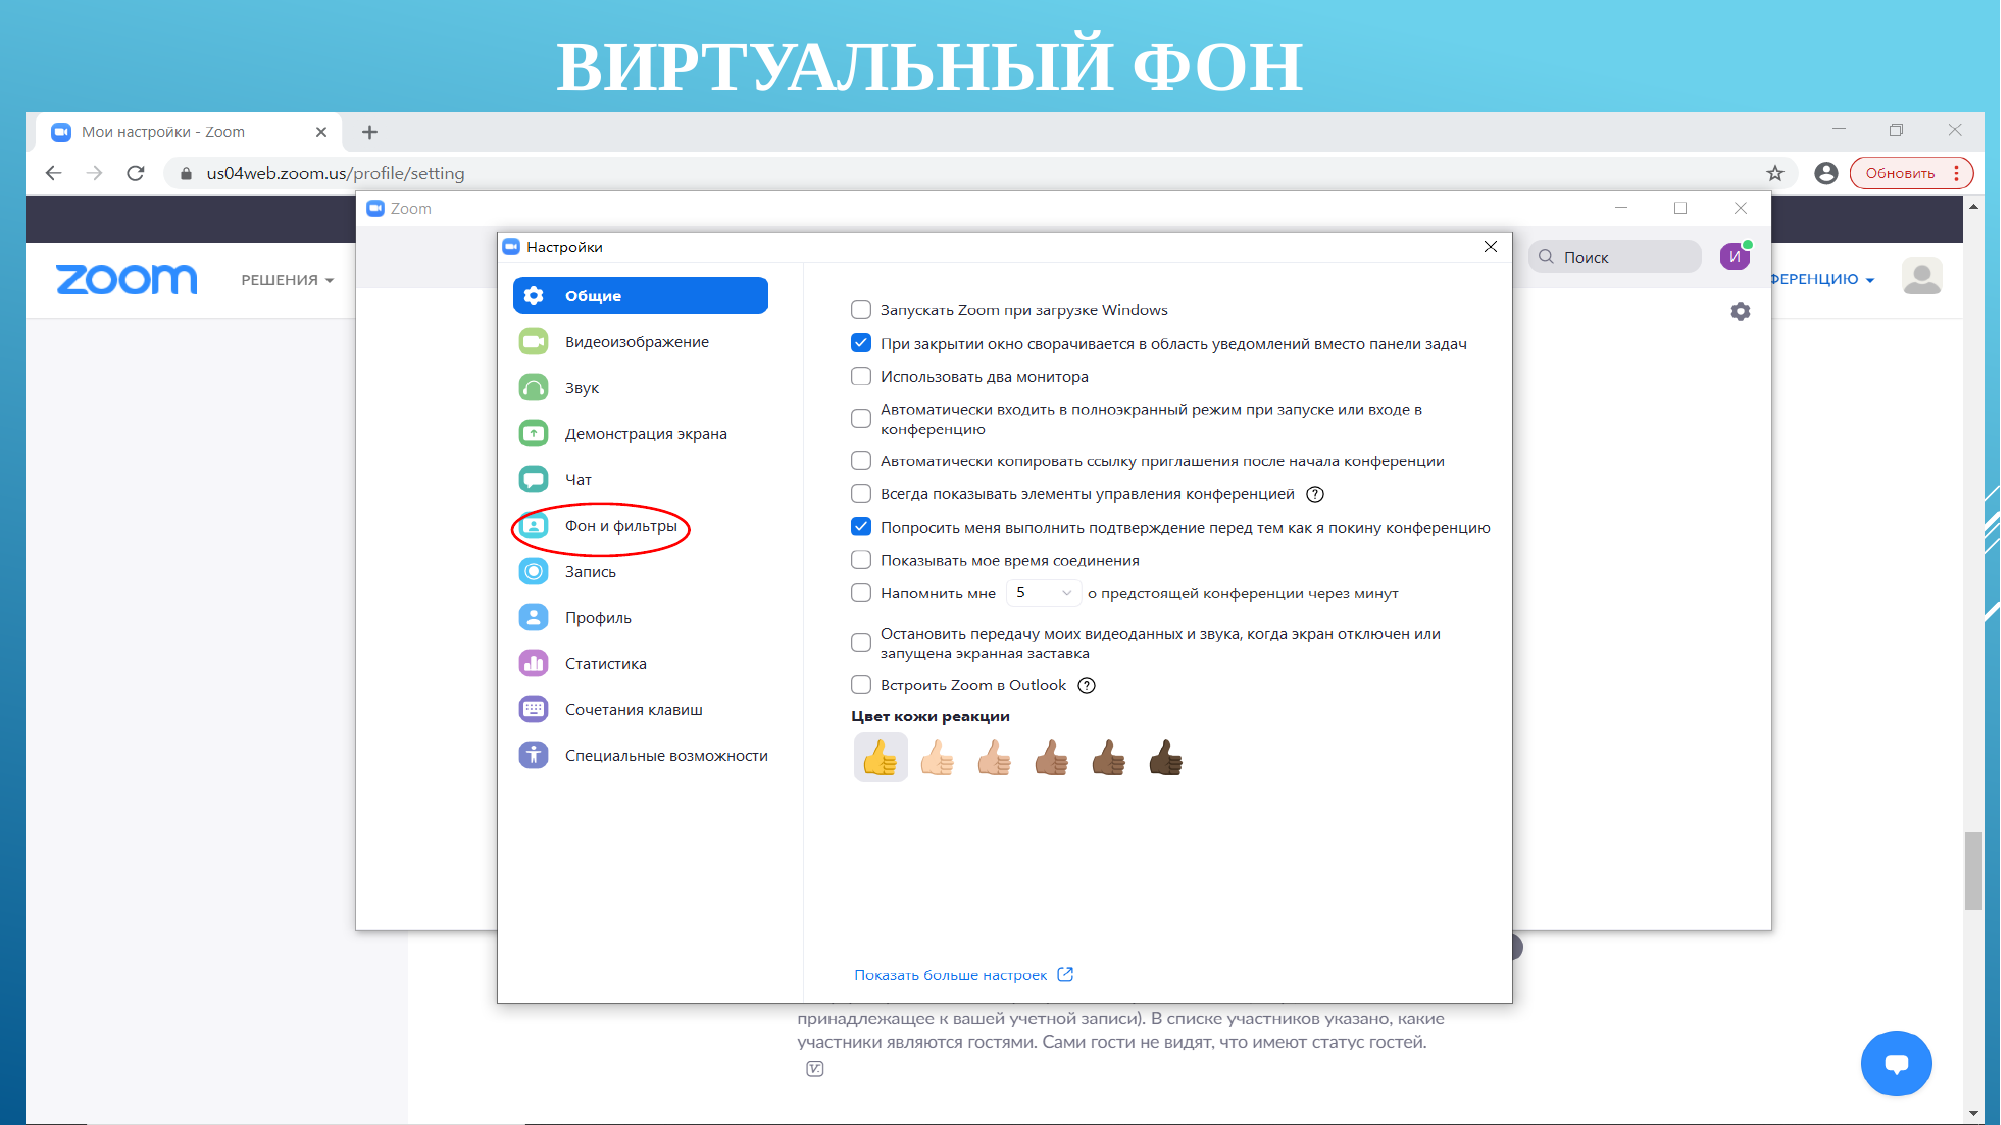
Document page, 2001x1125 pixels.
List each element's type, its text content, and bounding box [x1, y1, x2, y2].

title Виртуальный фон [541, 11, 1337, 112]
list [26, 112, 1985, 1125]
